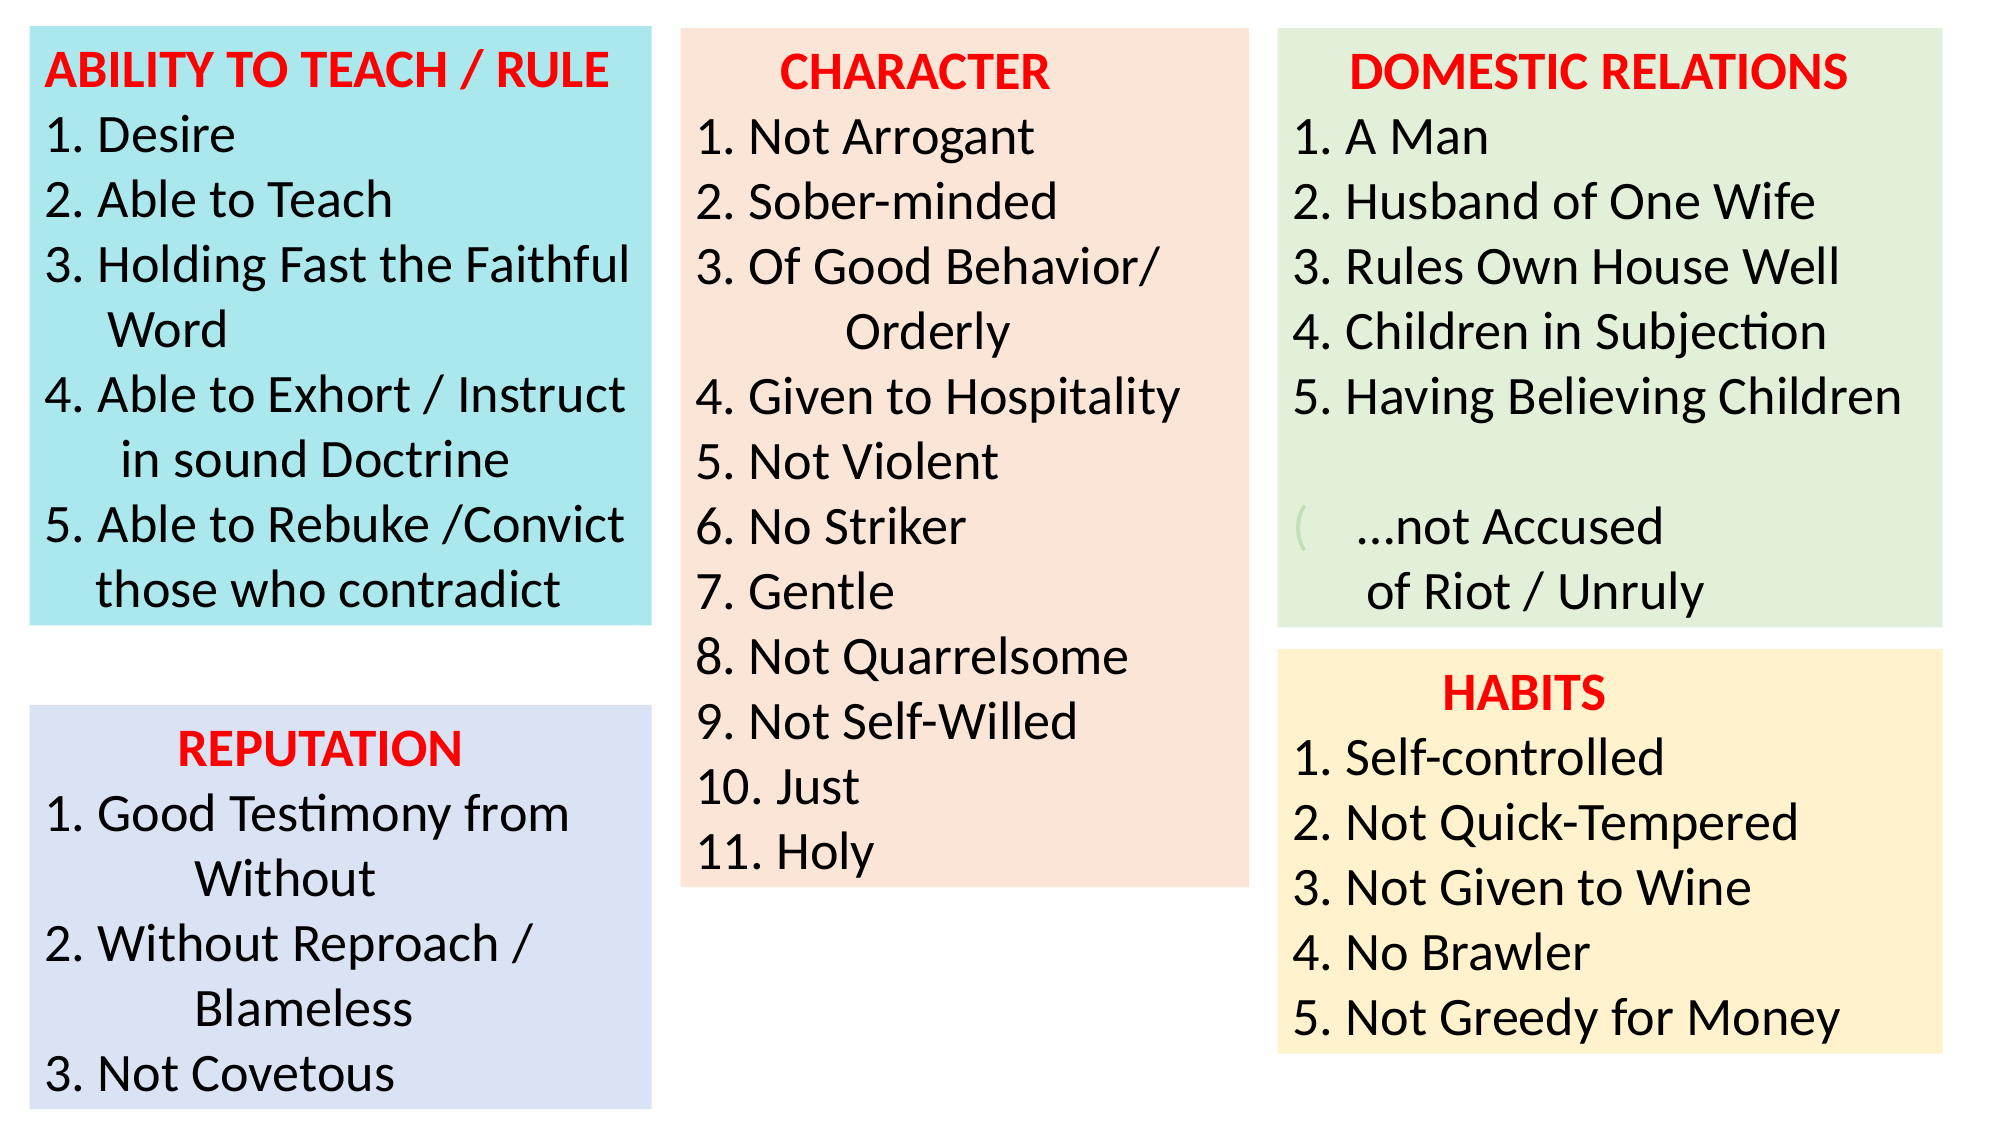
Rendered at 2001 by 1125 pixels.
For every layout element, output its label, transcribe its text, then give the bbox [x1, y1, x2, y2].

text_box REPUTATION 1. Good Testimony from Without 2. Without Reproach / Blameless 3. Not Covetous [29, 704, 652, 1110]
text_box CHARACTER 1. Not Arrogant 2. Sober-minded 3. Of Good Behavior/ Orderly 4. Given to Hospitality 5. Not Violent 6. No Striker 7. Gentle 8. Not Quarrelsome 9. Not Self-Willed 10. Just 11. Holy [680, 28, 1250, 888]
text_box DOMESTIC RELATIONS 1. A Man 2. Husband of One Wife 3. Rules Own House Well 4. Children in Subjection 5. Having Believing Children ( …not Accused of Riot / Unruly [1277, 28, 1943, 628]
text_box HABITS 1. Self-controlled 2. Not Quick-Tempered 3. Not Given to Wine 4. No Brawler 5. Not Greedy for Money [1277, 649, 1943, 1054]
text_box ABILITY TO TEACH / RULE 1. Desire 2. Able to Teach 3. Holding Fast the Faithful ….Word 4. Able to Exhort / Instruct ….iin sound Doctrine 5. Able to Rebuke /Convict ….those who contradict [29, 26, 652, 626]
